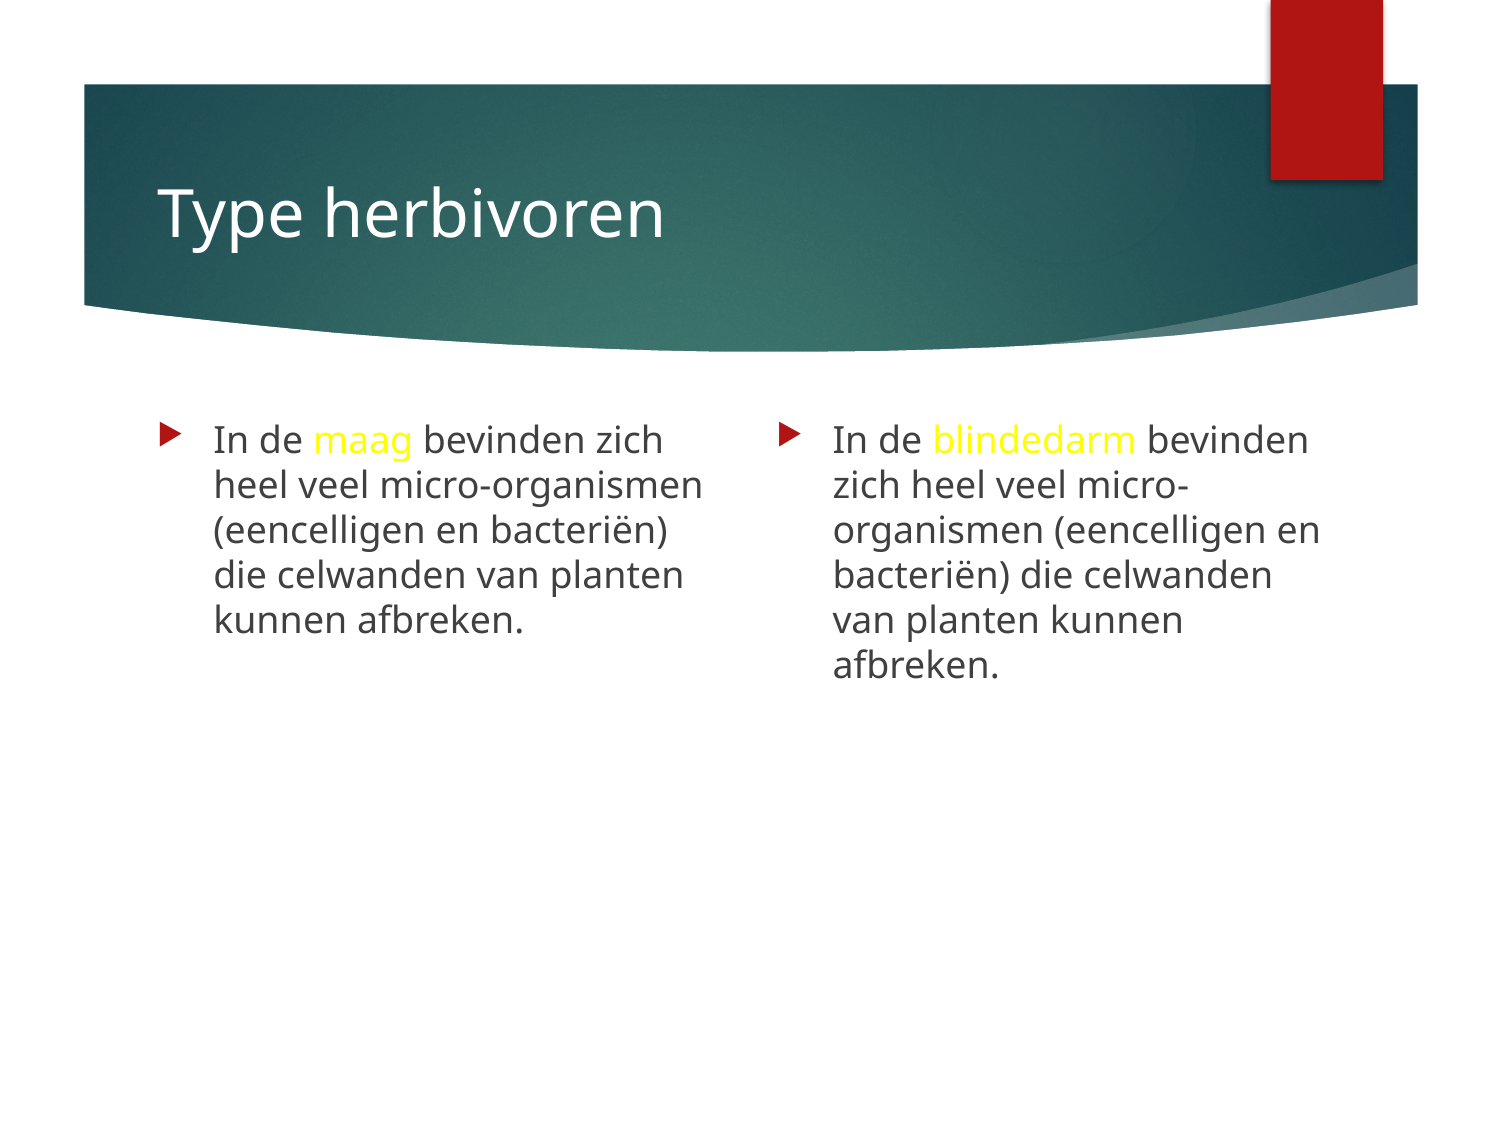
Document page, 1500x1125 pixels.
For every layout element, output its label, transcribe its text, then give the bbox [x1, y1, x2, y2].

list In de maag bevinden zich heel veel micro-organismen (eencelligen en bacteriën) die celwanden van planten kunnen afbreken. [142, 408, 739, 988]
title Type herbivoren [142, 152, 1183, 269]
list In de blindedarm bevinden zich heel veel micro-organismen (eencelligen en bacteriën) die celwanden van planten kunnen afbreken. [761, 408, 1358, 992]
